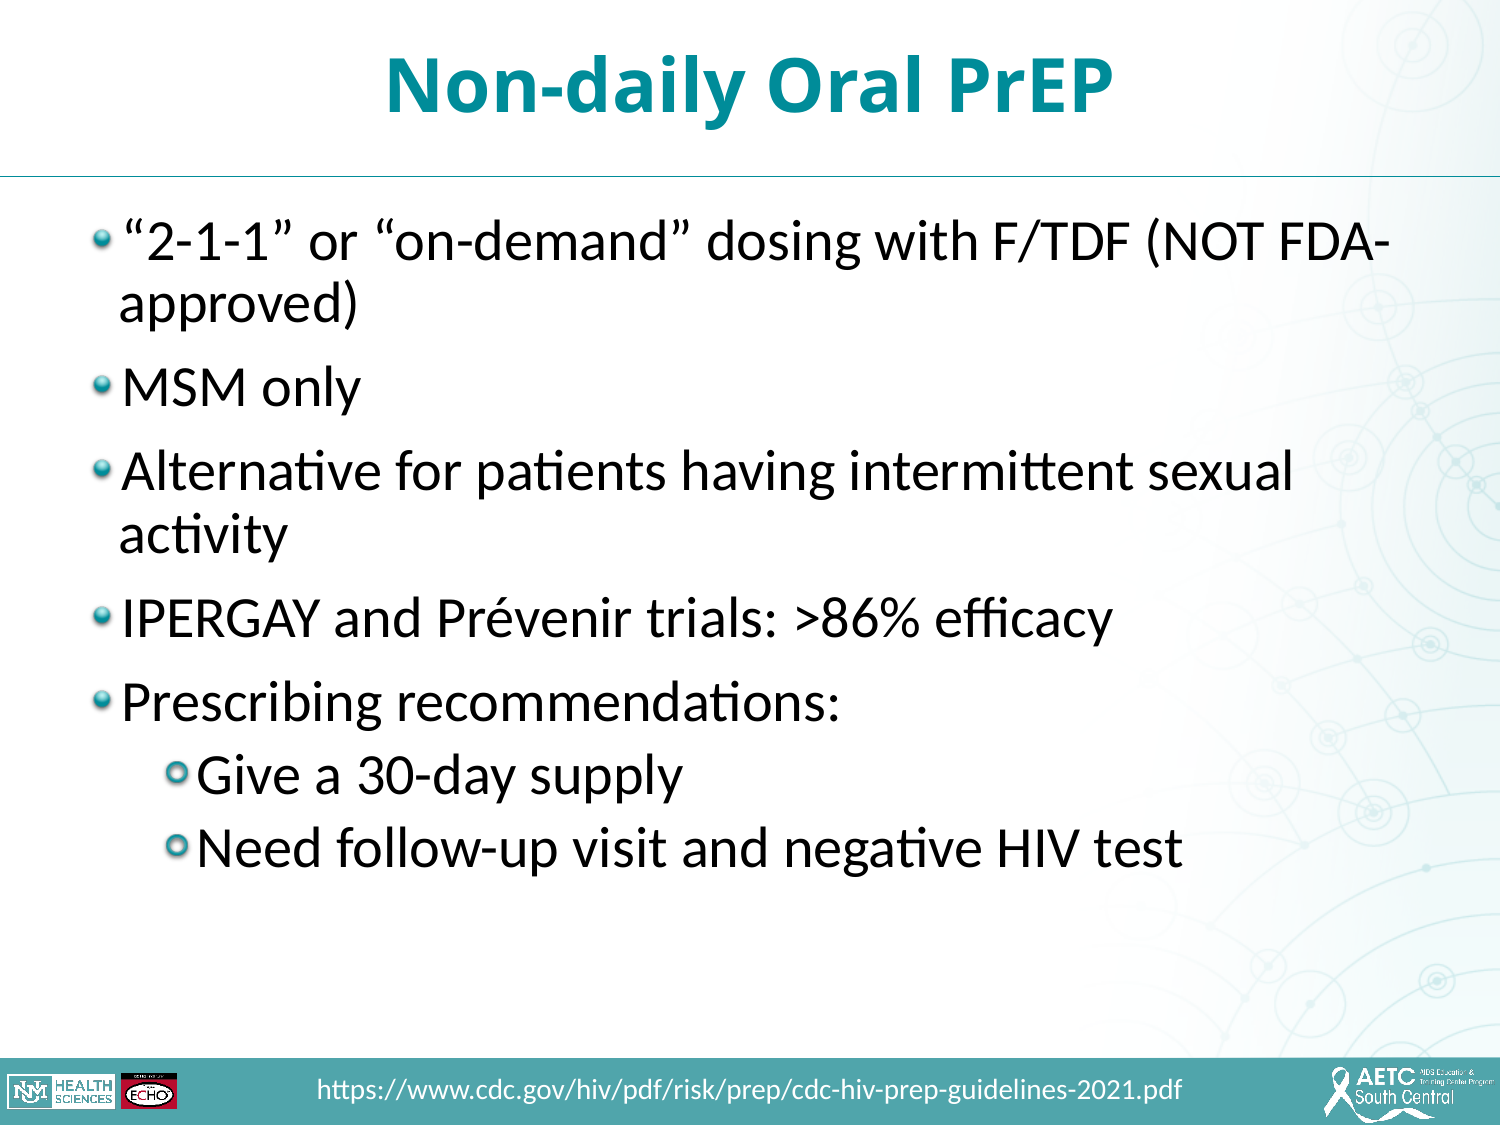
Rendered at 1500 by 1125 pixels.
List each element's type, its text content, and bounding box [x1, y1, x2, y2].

list “2-1-1” or “on-demand” dosing with F/TDF (NOT FDA-approved) MSM only Alternative for patients having intermittent sexual activity IPERGAY and Prévenir trials: >86% efficacy Prescribing recommendations: Give a 30-day supply Need follow-up visit and negative HIV test [66, 202, 1434, 936]
picture [0, 177, 1500, 1058]
picture [0, 1067, 177, 1116]
text_box https://www.cdc.gov/hiv/pdf/risk/prep/cdc-hiv-prep-guidelines-2021.pdf [230, 1063, 1270, 1113]
picture [1323, 1065, 1495, 1124]
list Non-daily Oral PrEP [0, 0, 1500, 177]
